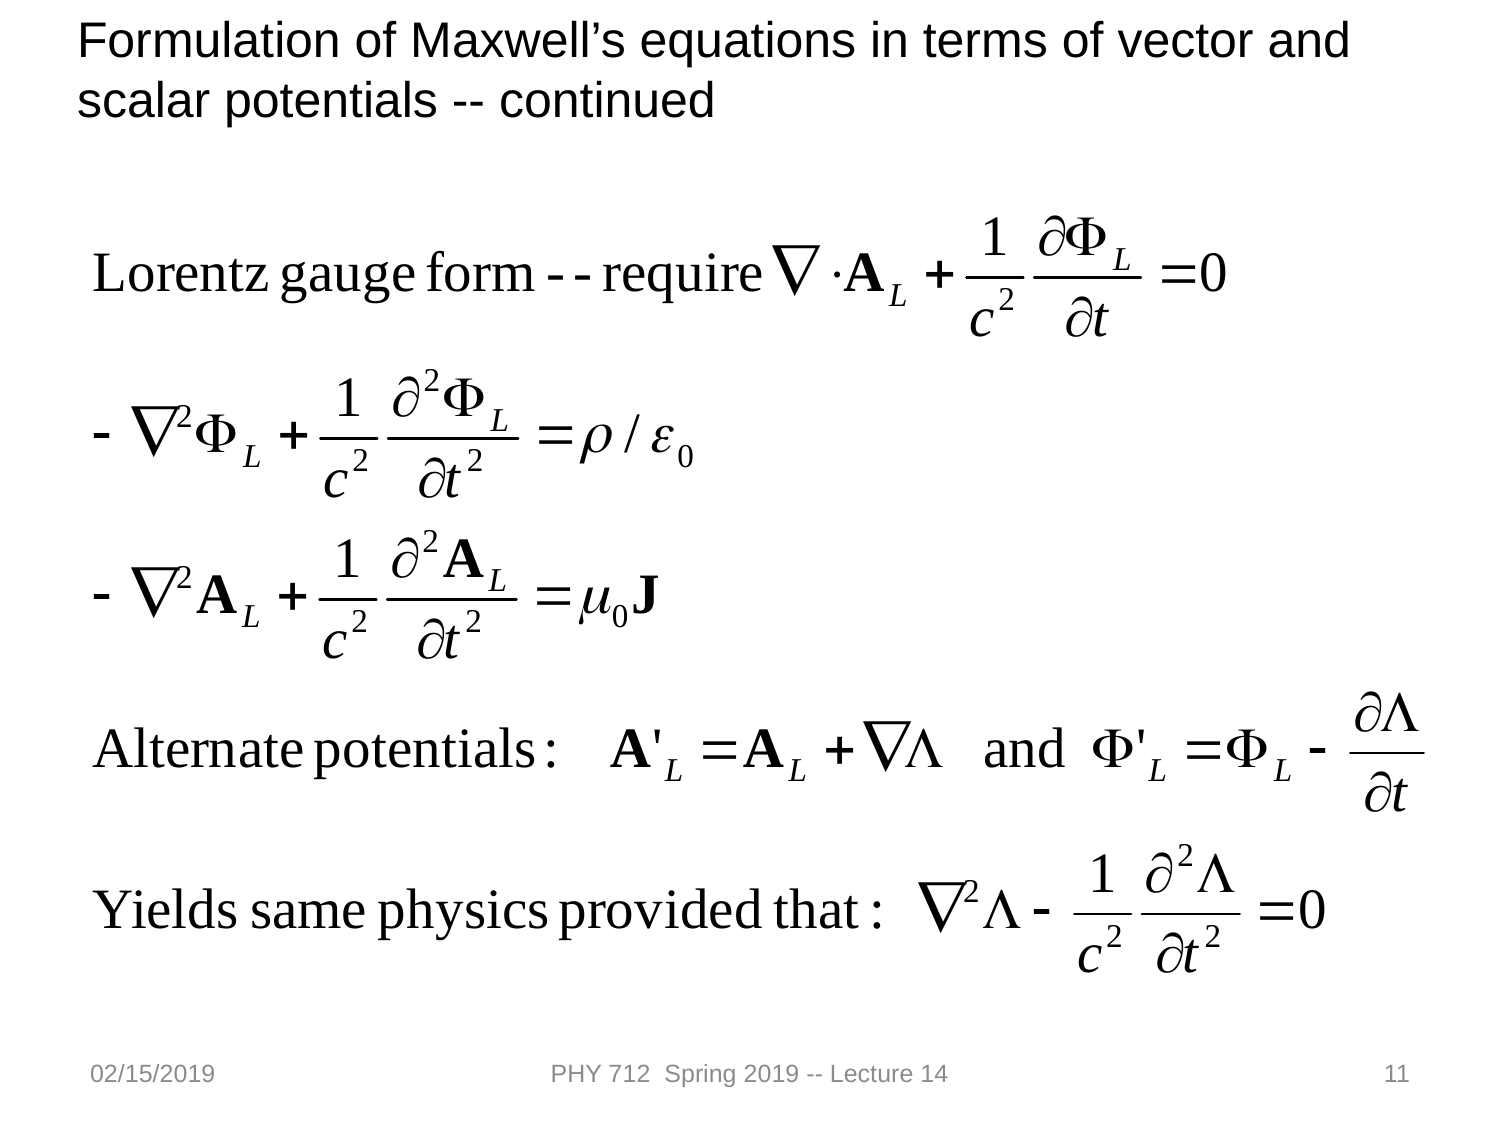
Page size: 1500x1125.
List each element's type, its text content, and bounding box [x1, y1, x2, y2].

text_box Formulation of Maxwell’s equations in terms of vector and scalar potentials -- continued [62, 0, 1413, 135]
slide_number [75, 1042, 425, 1103]
slide_number 11 [1074, 1042, 1425, 1103]
footer PHY 712 Spring 2019 -- Lecture 14 [512, 1042, 988, 1103]
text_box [83, 199, 1438, 985]
